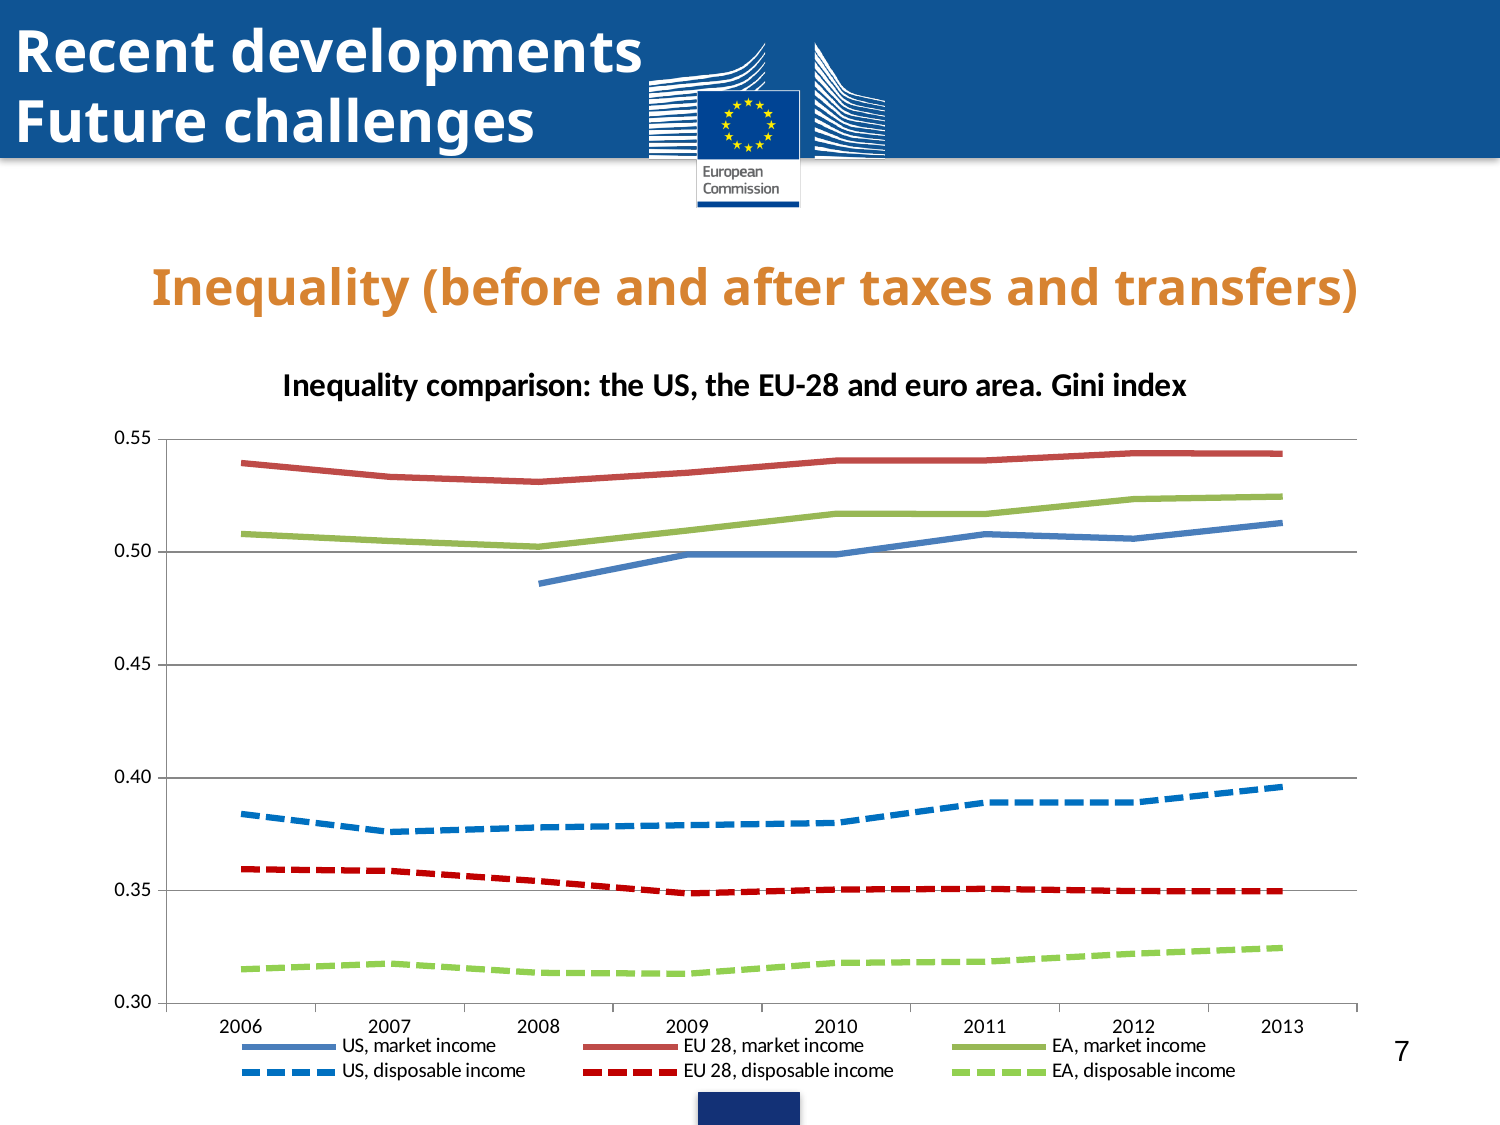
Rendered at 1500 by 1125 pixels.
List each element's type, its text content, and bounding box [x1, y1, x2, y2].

chart [88, 337, 1384, 1098]
text_box Recent developments Future challenges [0, 7, 739, 162]
title Inequality (before and after taxes and transfers) [41, 208, 1471, 362]
picture [649, 42, 885, 208]
slide_number 7 [1385, 1024, 1425, 1103]
